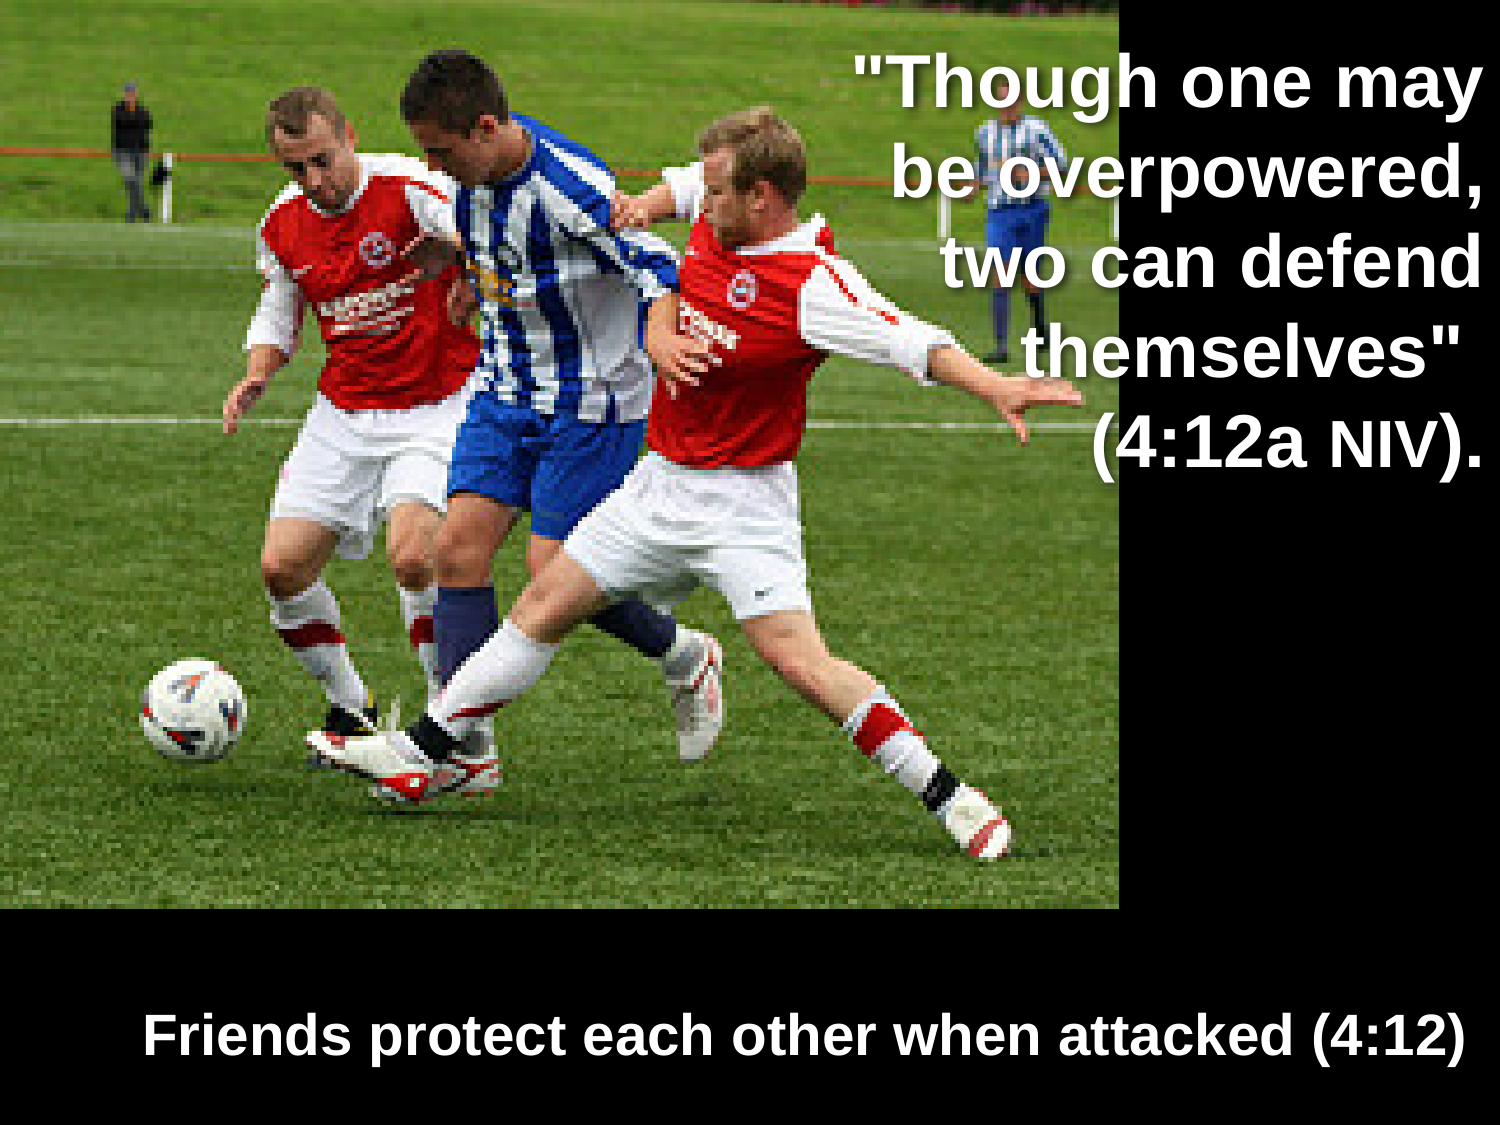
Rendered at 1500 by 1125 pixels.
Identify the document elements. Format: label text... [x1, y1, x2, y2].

title Friends protect each other when attacked (4:12) [0, 963, 1500, 1100]
text_box "Though one may be overpowered, two can defend themselves" (4:12a NIV). [1123, 24, 1500, 490]
picture [0, 0, 1120, 910]
